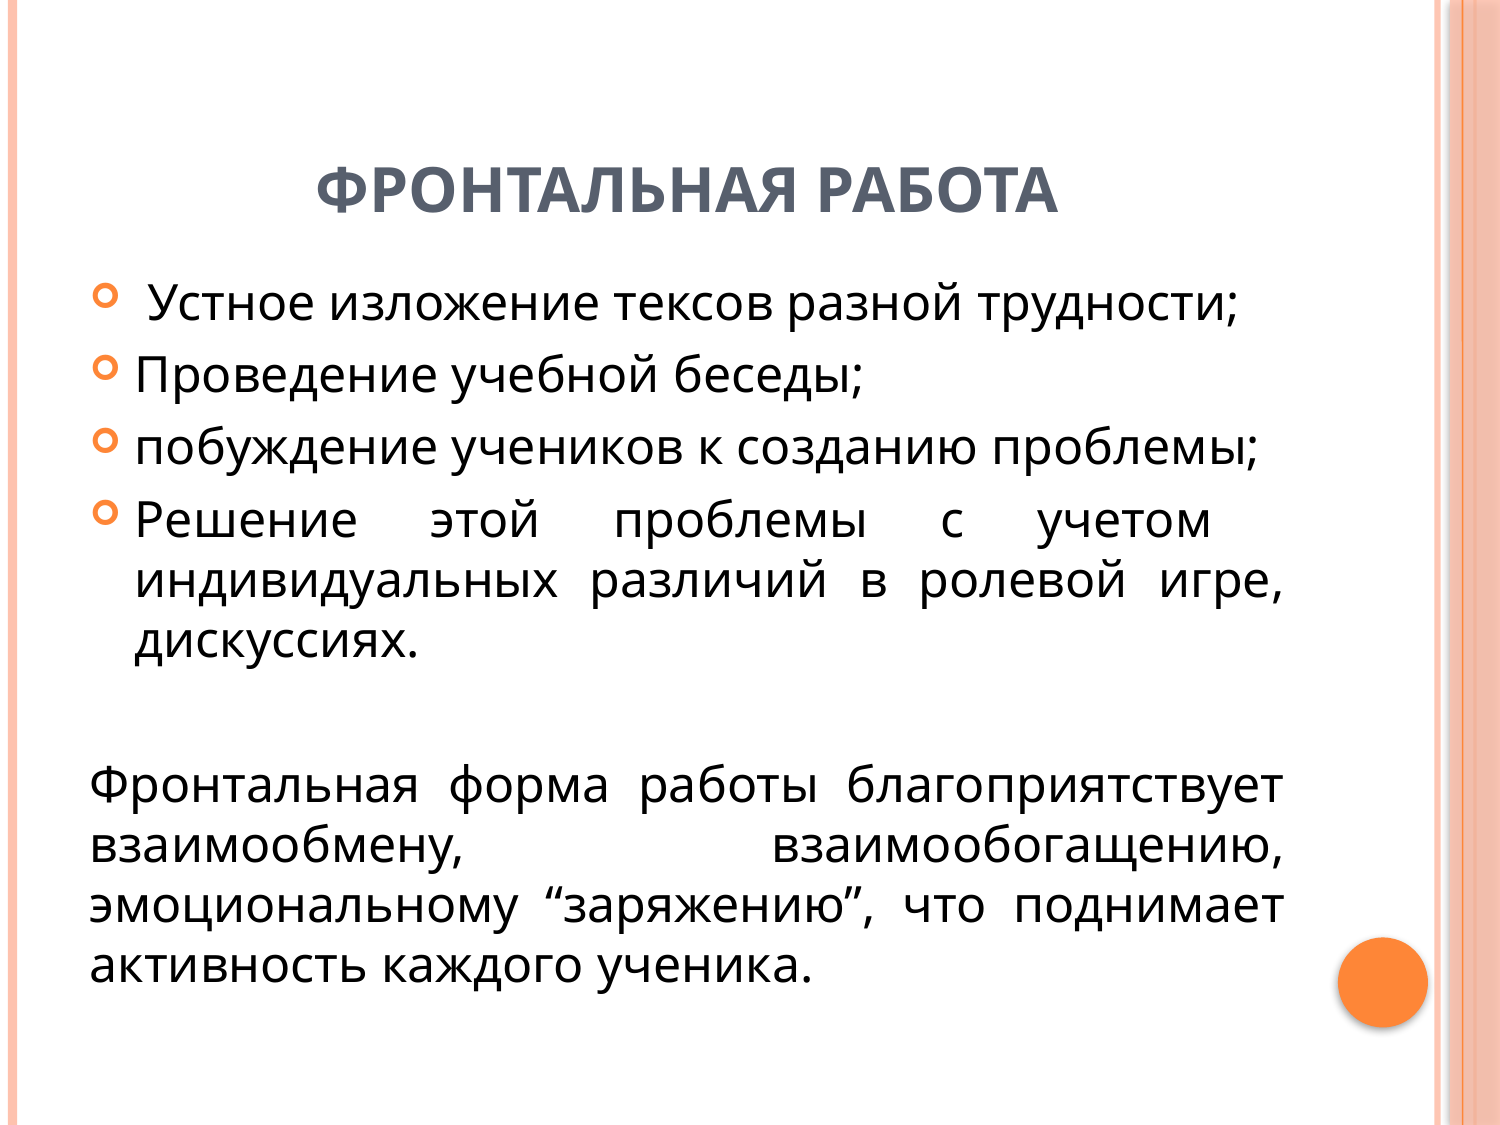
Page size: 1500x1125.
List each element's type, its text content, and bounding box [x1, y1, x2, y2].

list Устное изложение тексов разной трудности; Проведение учебной беседы; побуждение учеников к созданию проблемы; Решение этой проблемы с учетом индивидуальных различий в ролевой игре, дискуссиях. Фронтальная форма работы благоприятствует взаимообмену, взаимообогащению, эмоциональному “заряжению”, что поднимает активность каждого ученика. [75, 262, 1300, 1062]
title фронтальная работа [75, 45, 1300, 233]
